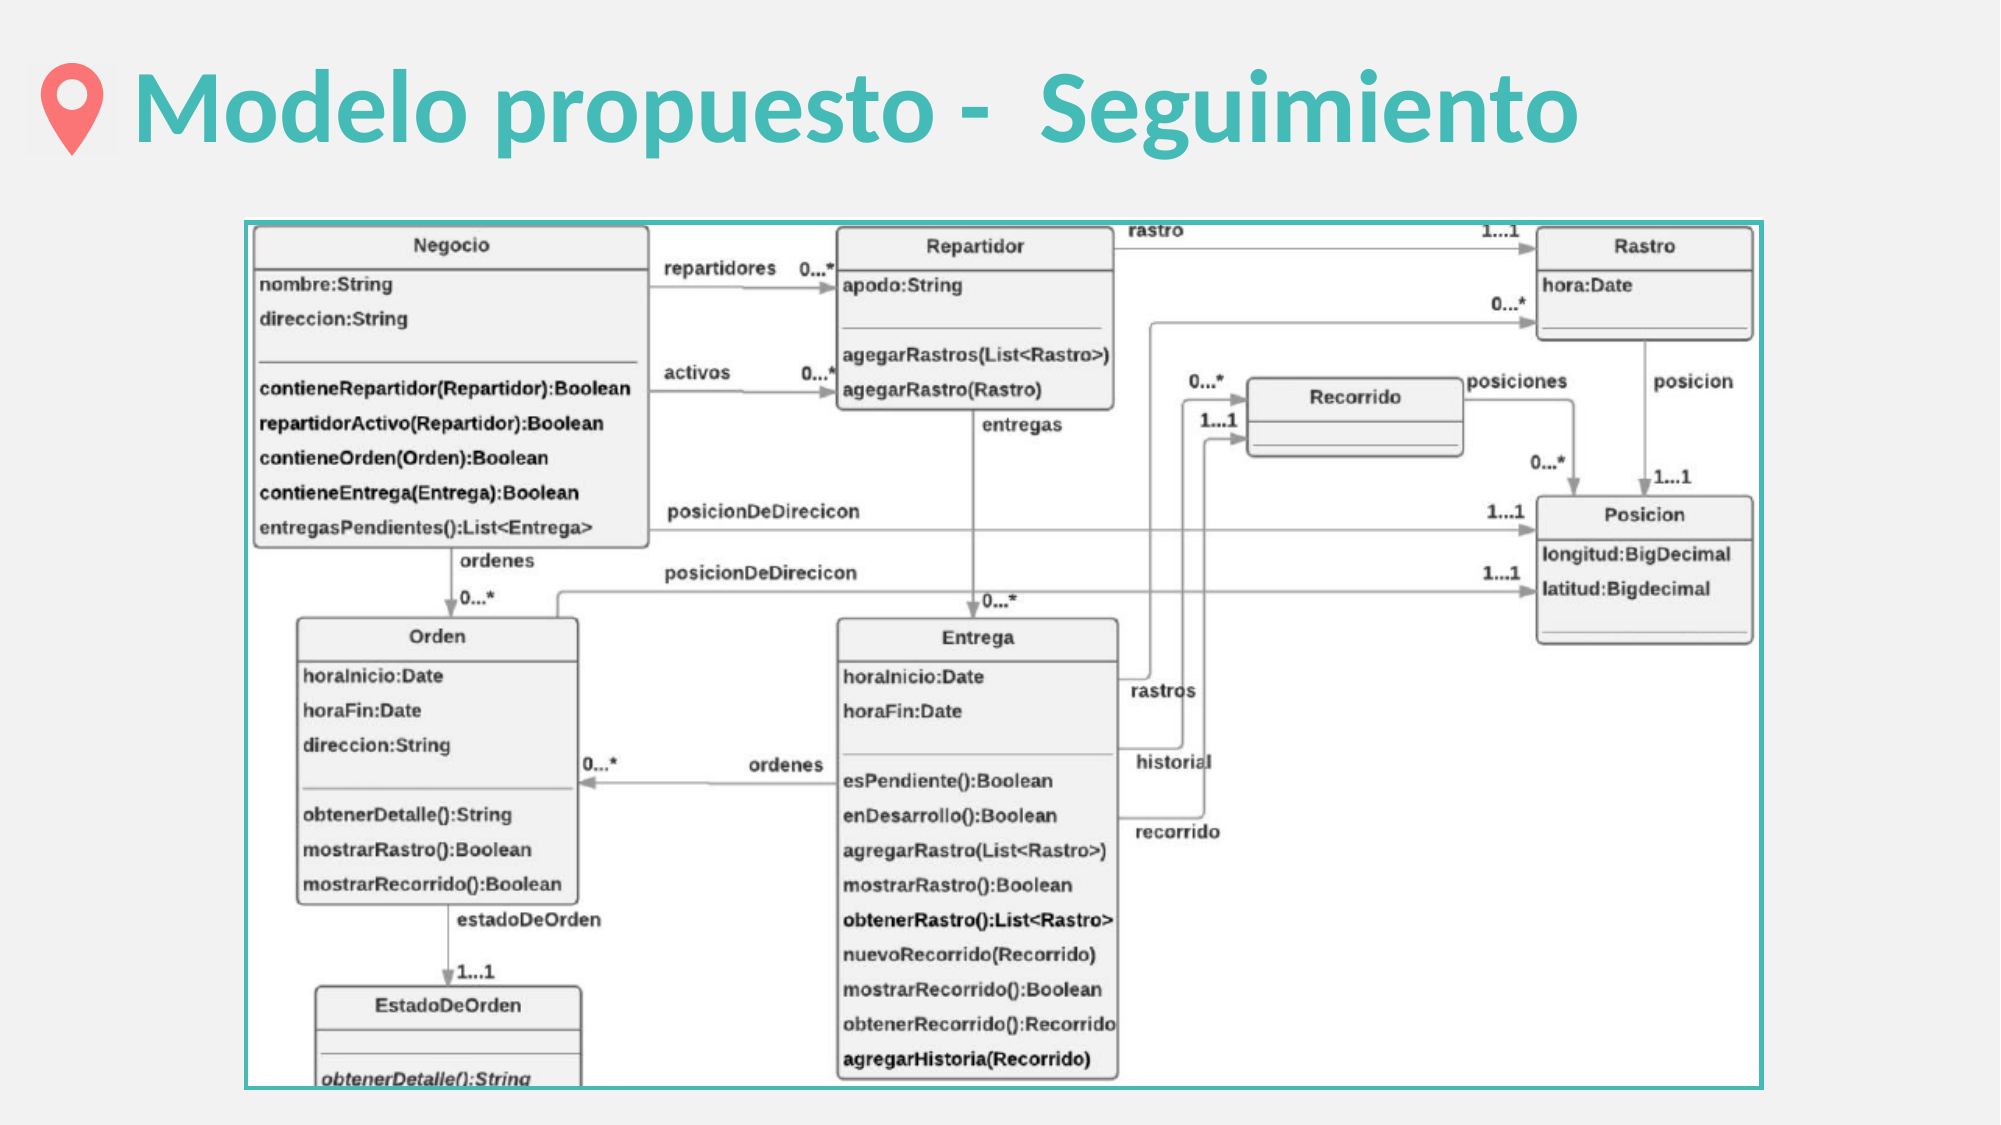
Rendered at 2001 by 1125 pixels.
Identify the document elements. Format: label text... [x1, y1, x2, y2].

picture [26, 63, 118, 156]
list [245, 217, 1762, 1089]
text_box Modelo propuesto - Seguimiento [117, 0, 1843, 218]
